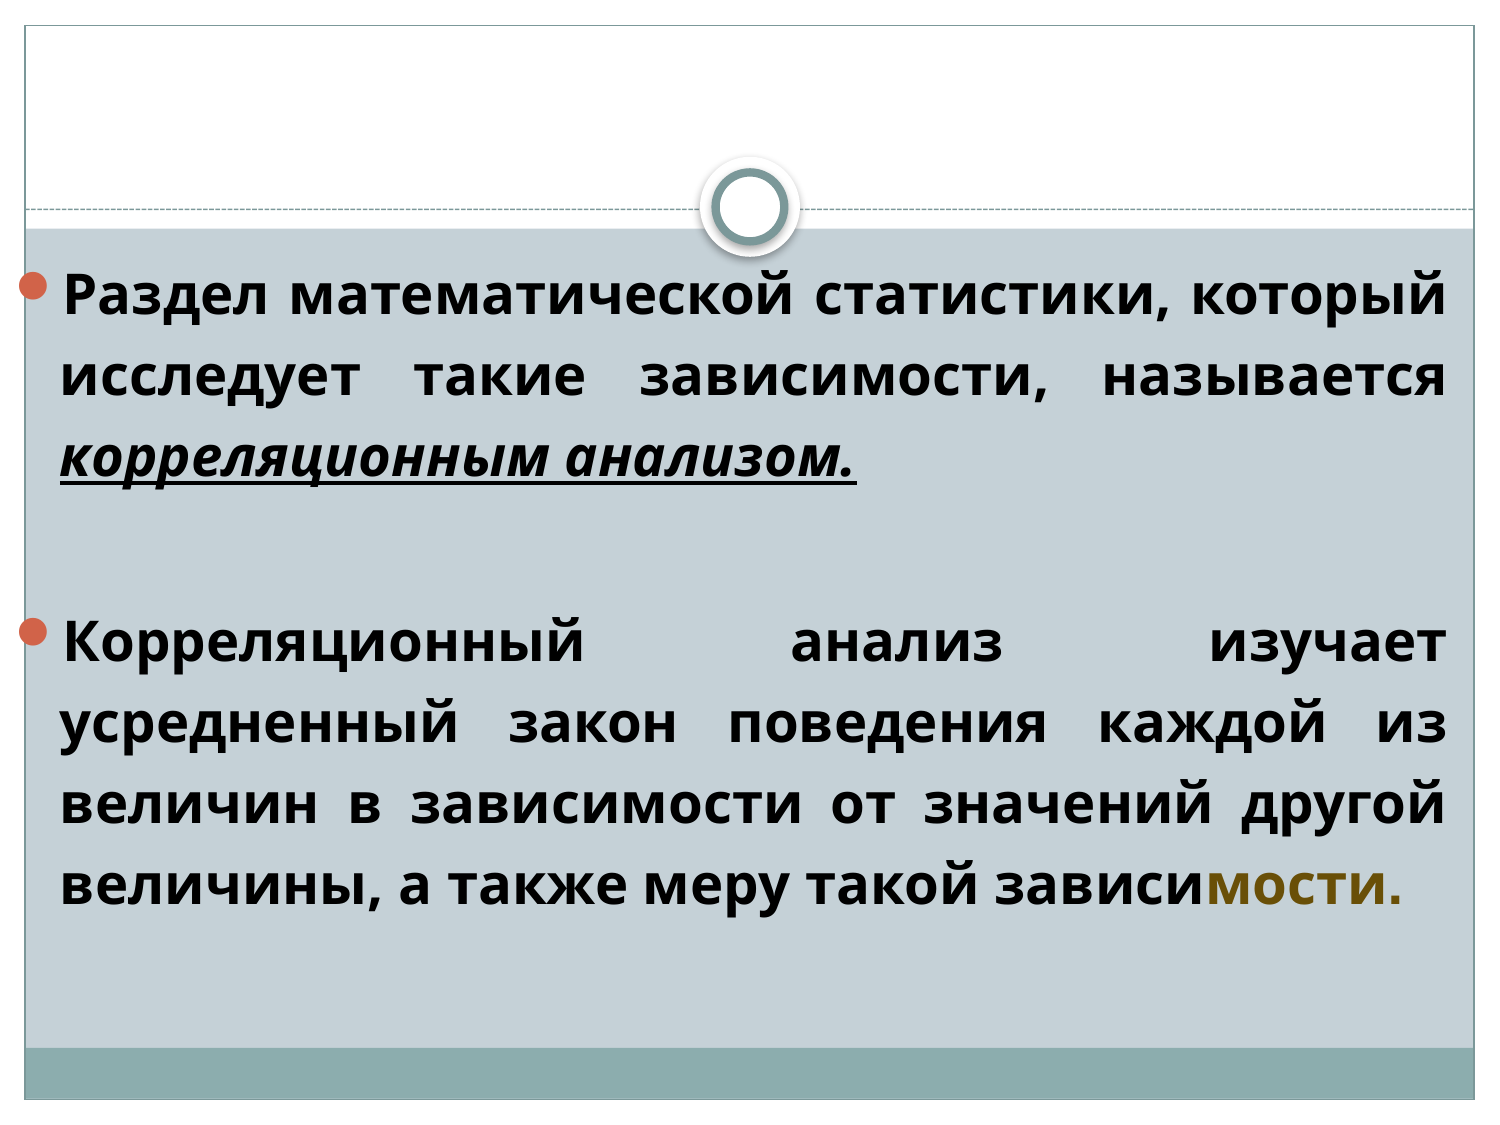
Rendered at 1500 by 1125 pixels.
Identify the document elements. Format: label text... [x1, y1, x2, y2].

list Раздел математической статистики, который исследует такие зависимости, называется корреляционным анализом. Корреляционный анализ изучает усредненный закон поведения каждой из величин в зависимости от значений другой величины, а также меру такой зависимости. [0, 237, 1463, 1125]
